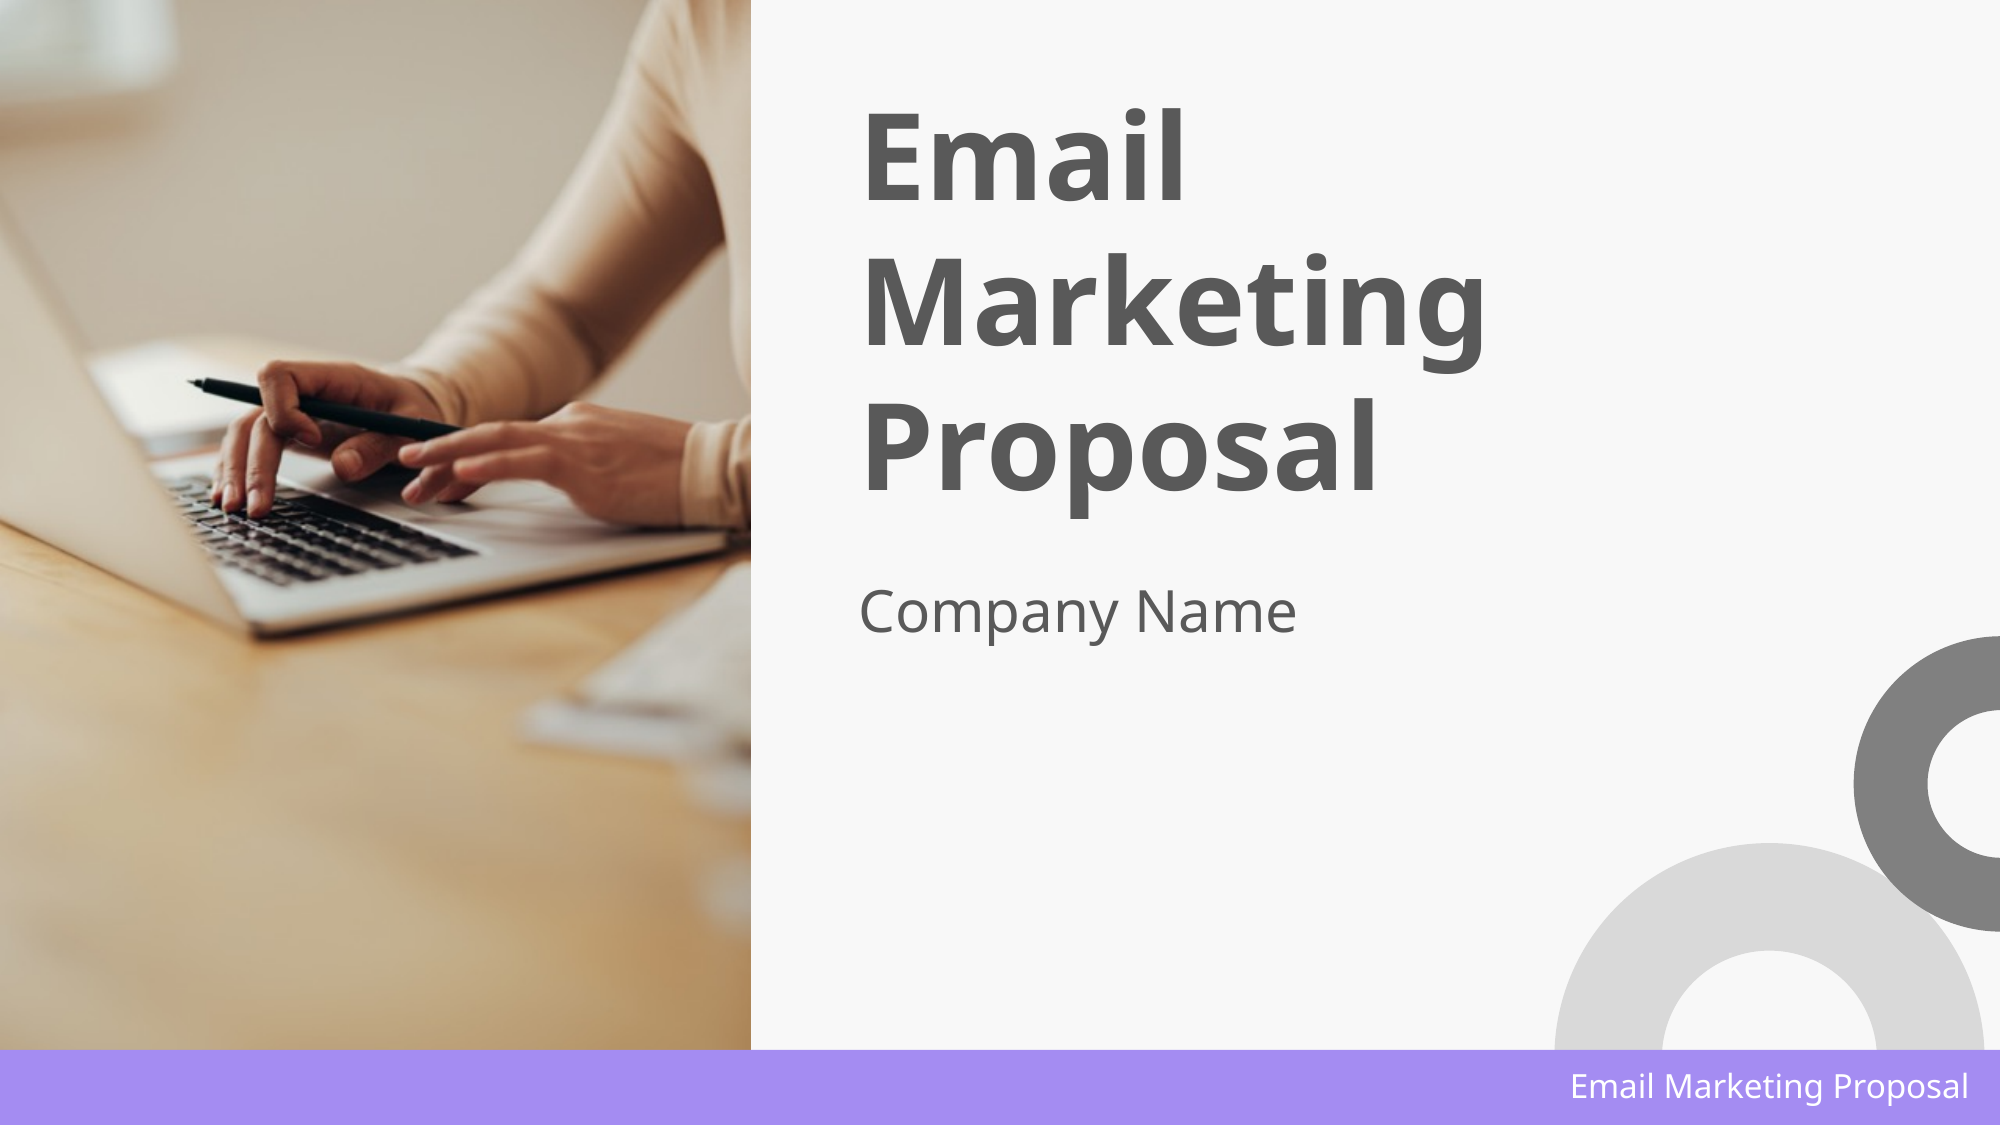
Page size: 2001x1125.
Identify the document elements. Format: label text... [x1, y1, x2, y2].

text_box Company Name [843, 566, 1683, 652]
picture [0, 0, 751, 1125]
text_box Email Marketing Proposal [843, 72, 1683, 523]
text_box [1852, 635, 2000, 933]
text_box [1553, 842, 1986, 1049]
text_box Email Marketing Proposal [954, 1053, 2000, 1117]
text_box [751, 1049, 2000, 1125]
